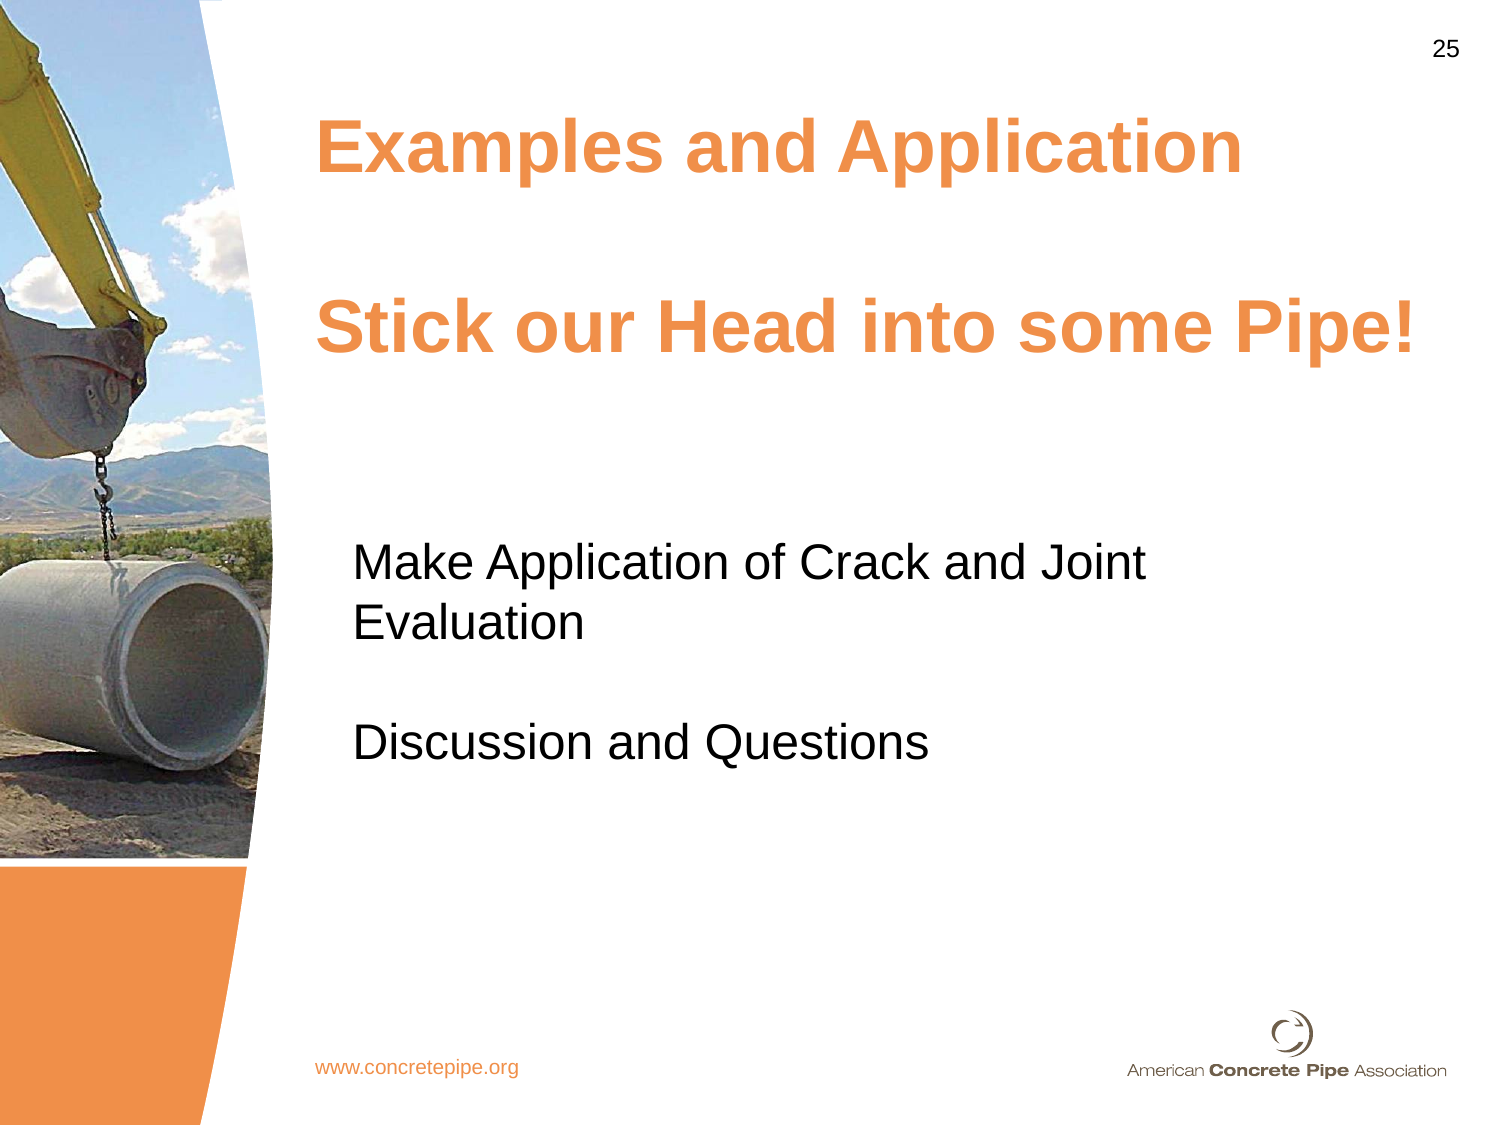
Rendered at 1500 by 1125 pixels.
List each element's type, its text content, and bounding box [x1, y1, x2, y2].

picture [0, 0, 272, 858]
text_box Make Application of Crack and Joint Evaluation Discussion and Questions [337, 462, 1288, 778]
footer www.concretepipe.org [299, 1046, 776, 1125]
title Examples and Application Stick our Head into some Pipe! [299, 186, 1500, 375]
